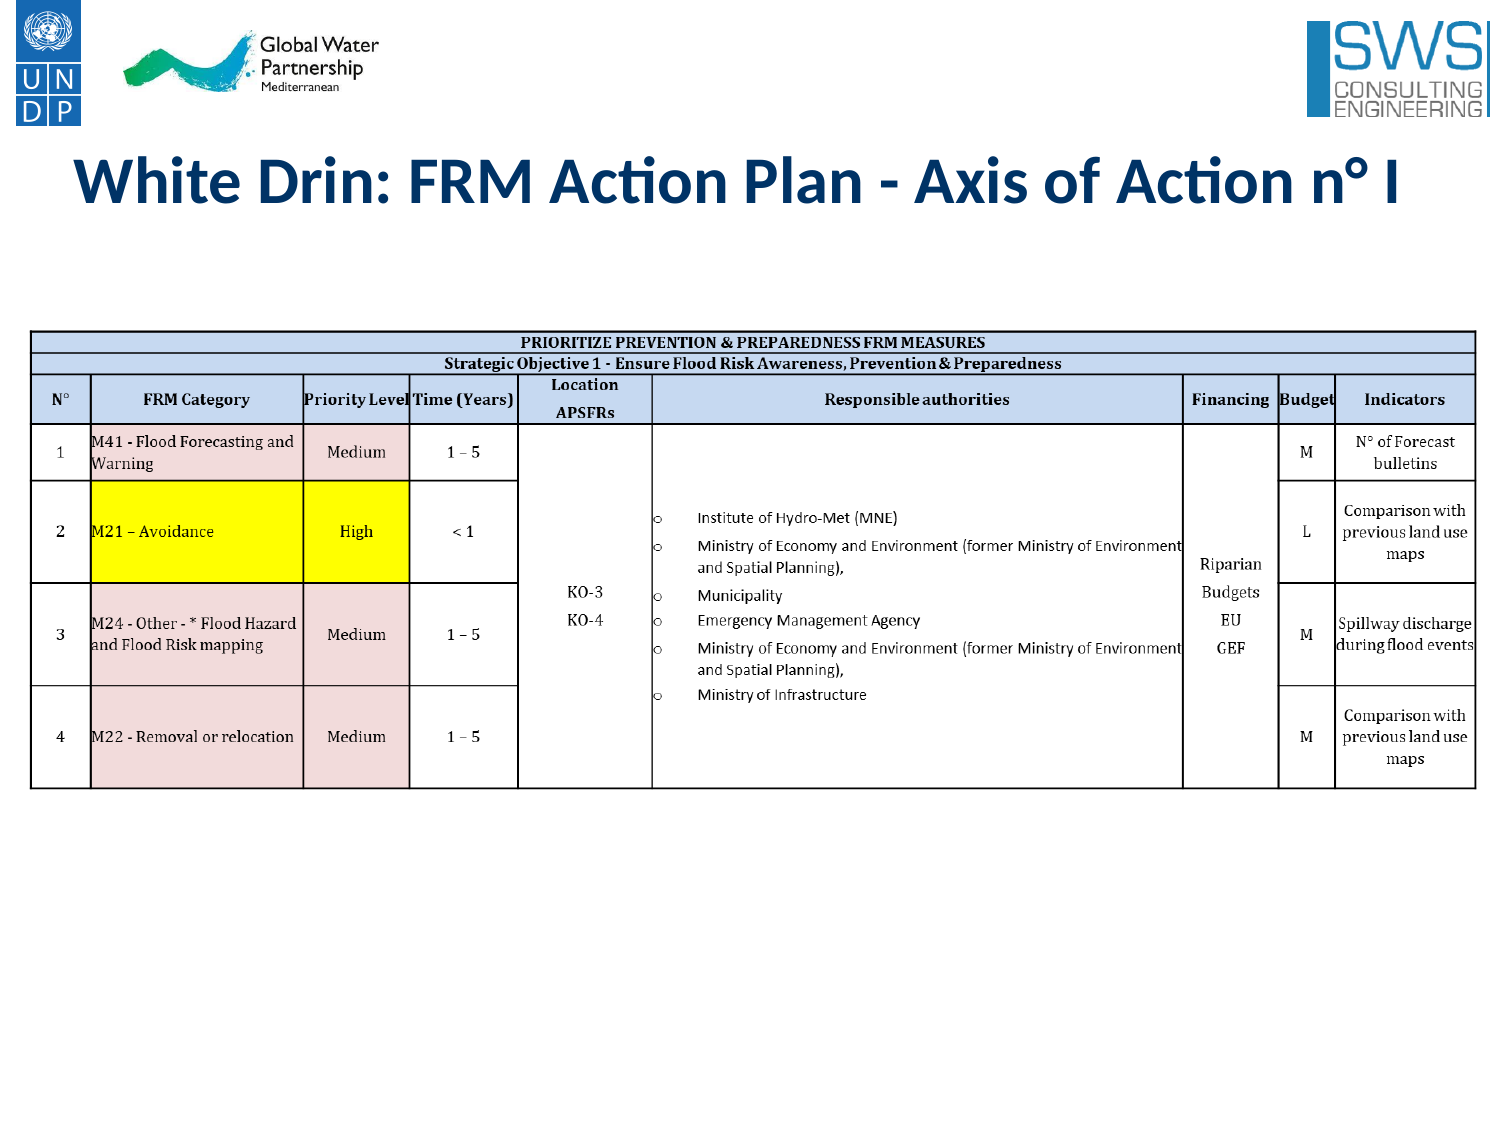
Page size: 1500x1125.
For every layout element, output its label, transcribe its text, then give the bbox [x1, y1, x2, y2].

text_box White Drin: FRM Action Plan - Axis of Action n° I [29, 129, 1447, 225]
picture [16, 0, 81, 126]
picture [123, 30, 379, 92]
picture [1306, 21, 1490, 118]
picture [29, 326, 1477, 791]
